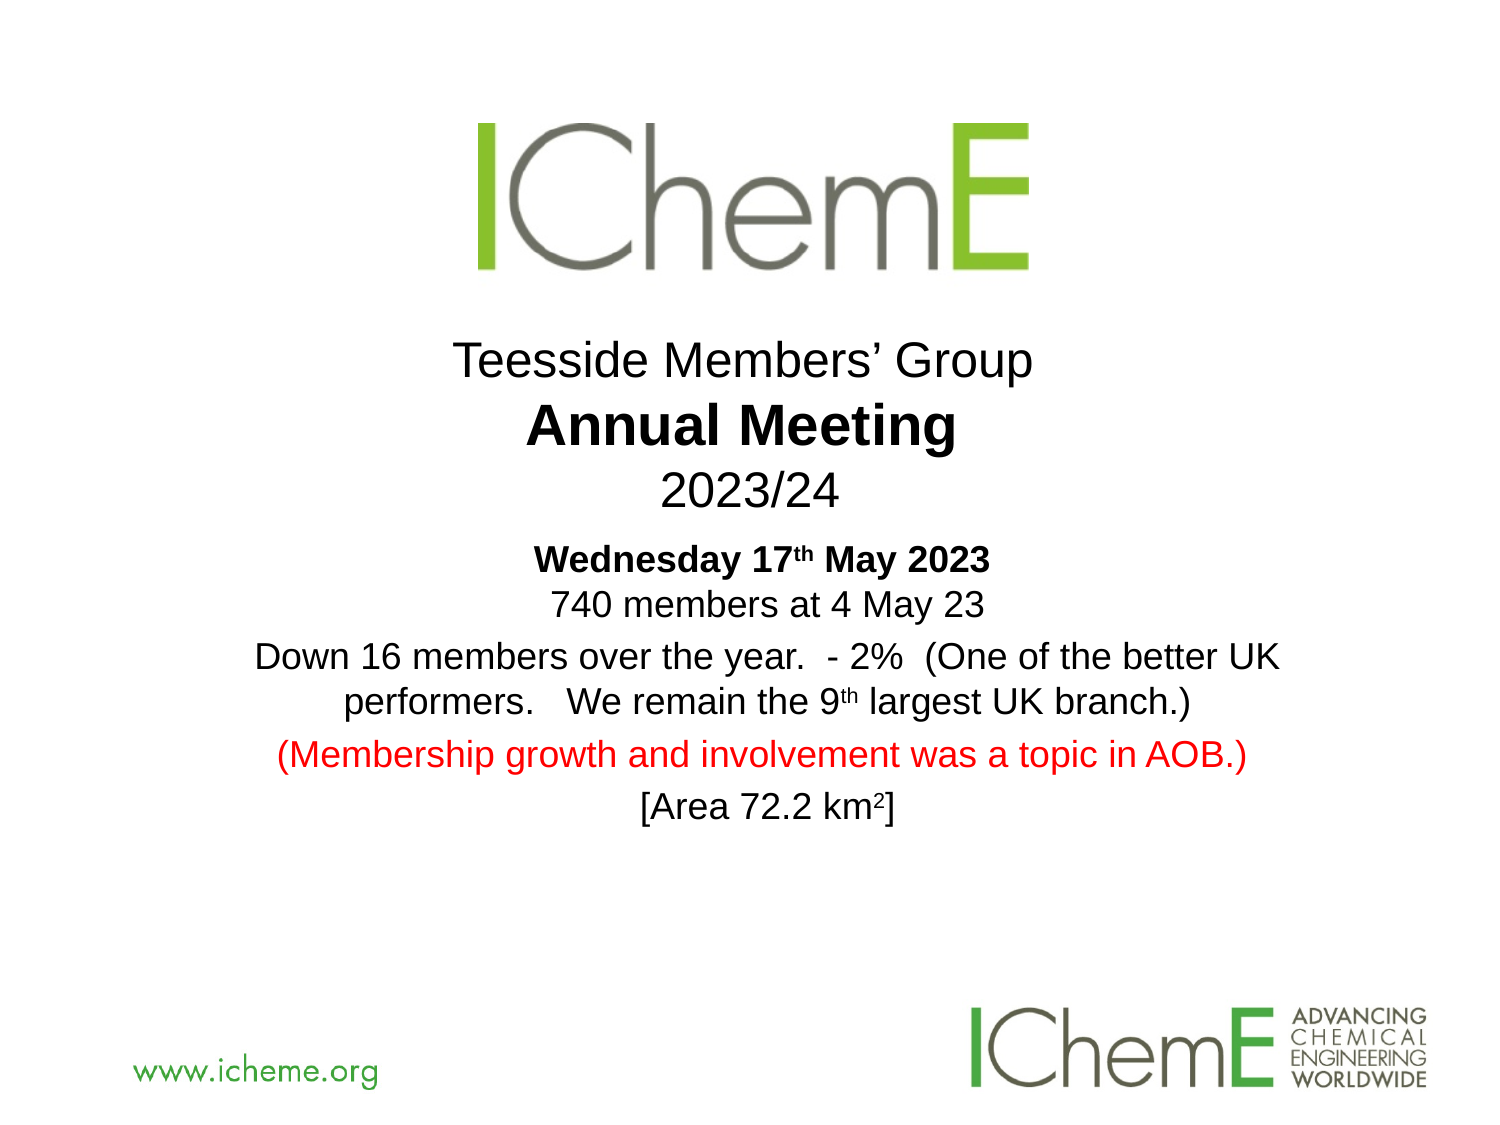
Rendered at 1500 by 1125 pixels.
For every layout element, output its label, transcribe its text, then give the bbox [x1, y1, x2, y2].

text_box Teesside Members’ Group Annual Meeting 2023/24 [112, 361, 1388, 603]
text_box Wednesday 17th May 2023 740 members at 4 May 23 Down 16 members over the year. - 2% (One of the better UK performers. We remain the 9th largest UK branch.) (Membership growth and involvement was a topic in AOB.) [Area 72.2 km2] [171, 527, 1365, 988]
picture [125, 1049, 391, 1102]
picture [962, 999, 1436, 1094]
picture [442, 89, 1058, 294]
